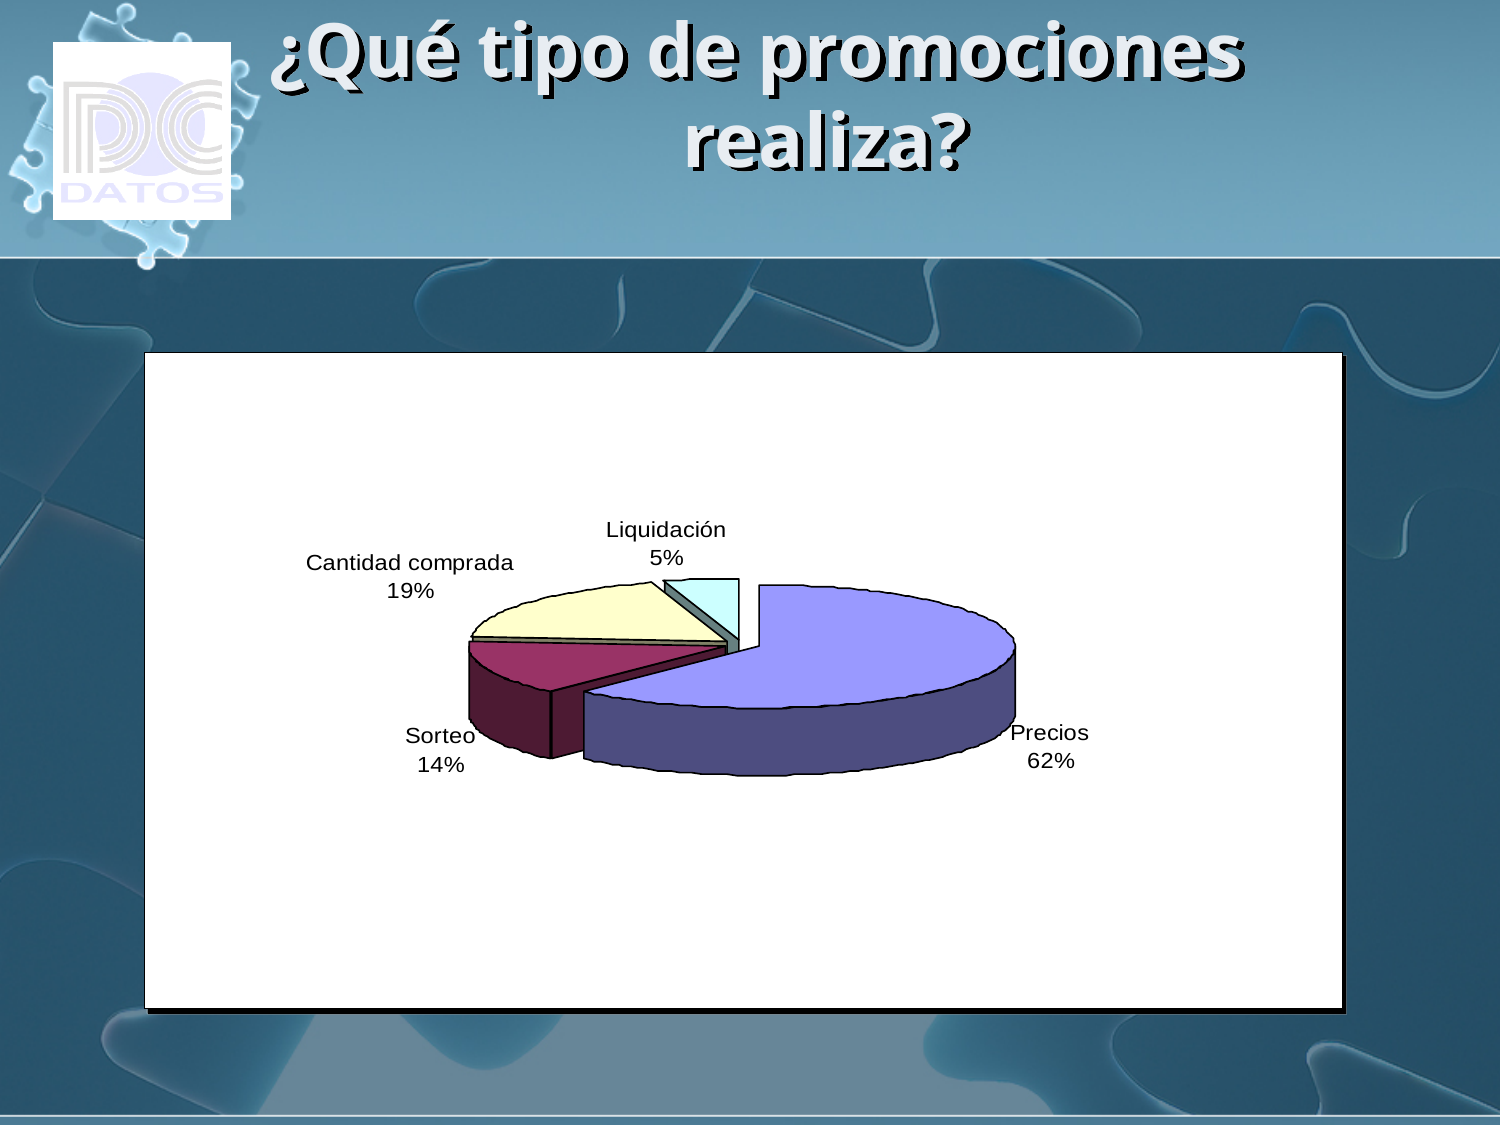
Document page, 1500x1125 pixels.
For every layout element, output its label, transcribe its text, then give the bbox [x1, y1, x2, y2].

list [135, 344, 1353, 1017]
title ¿Qué tipo de promociones realiza? [124, 54, 1388, 230]
picture [0, 0, 1500, 1125]
